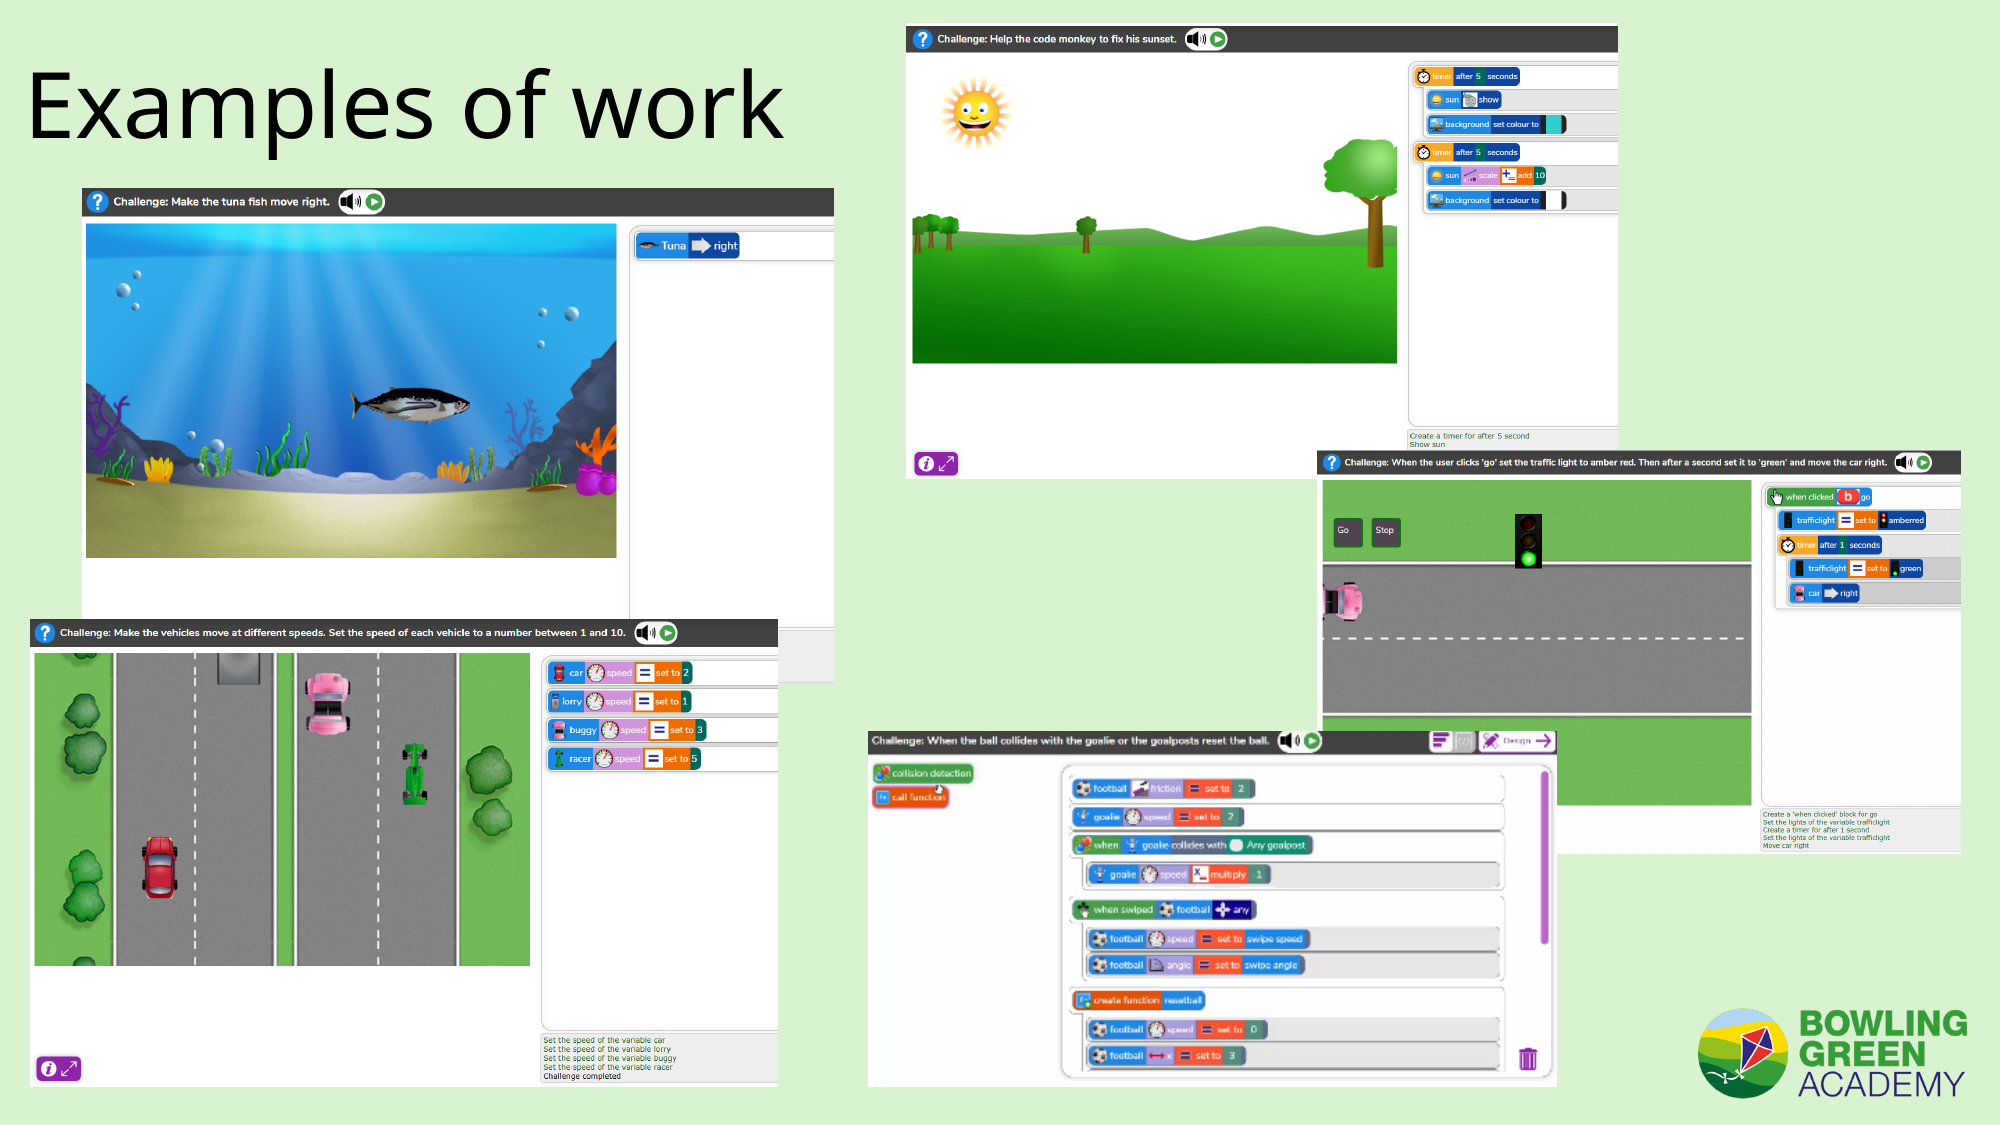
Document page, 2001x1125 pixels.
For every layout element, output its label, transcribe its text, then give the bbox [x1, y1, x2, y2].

picture [867, 22, 1961, 1088]
picture [1697, 1001, 1967, 1106]
title Examples of work [9, 0, 1735, 218]
picture [29, 188, 834, 1088]
